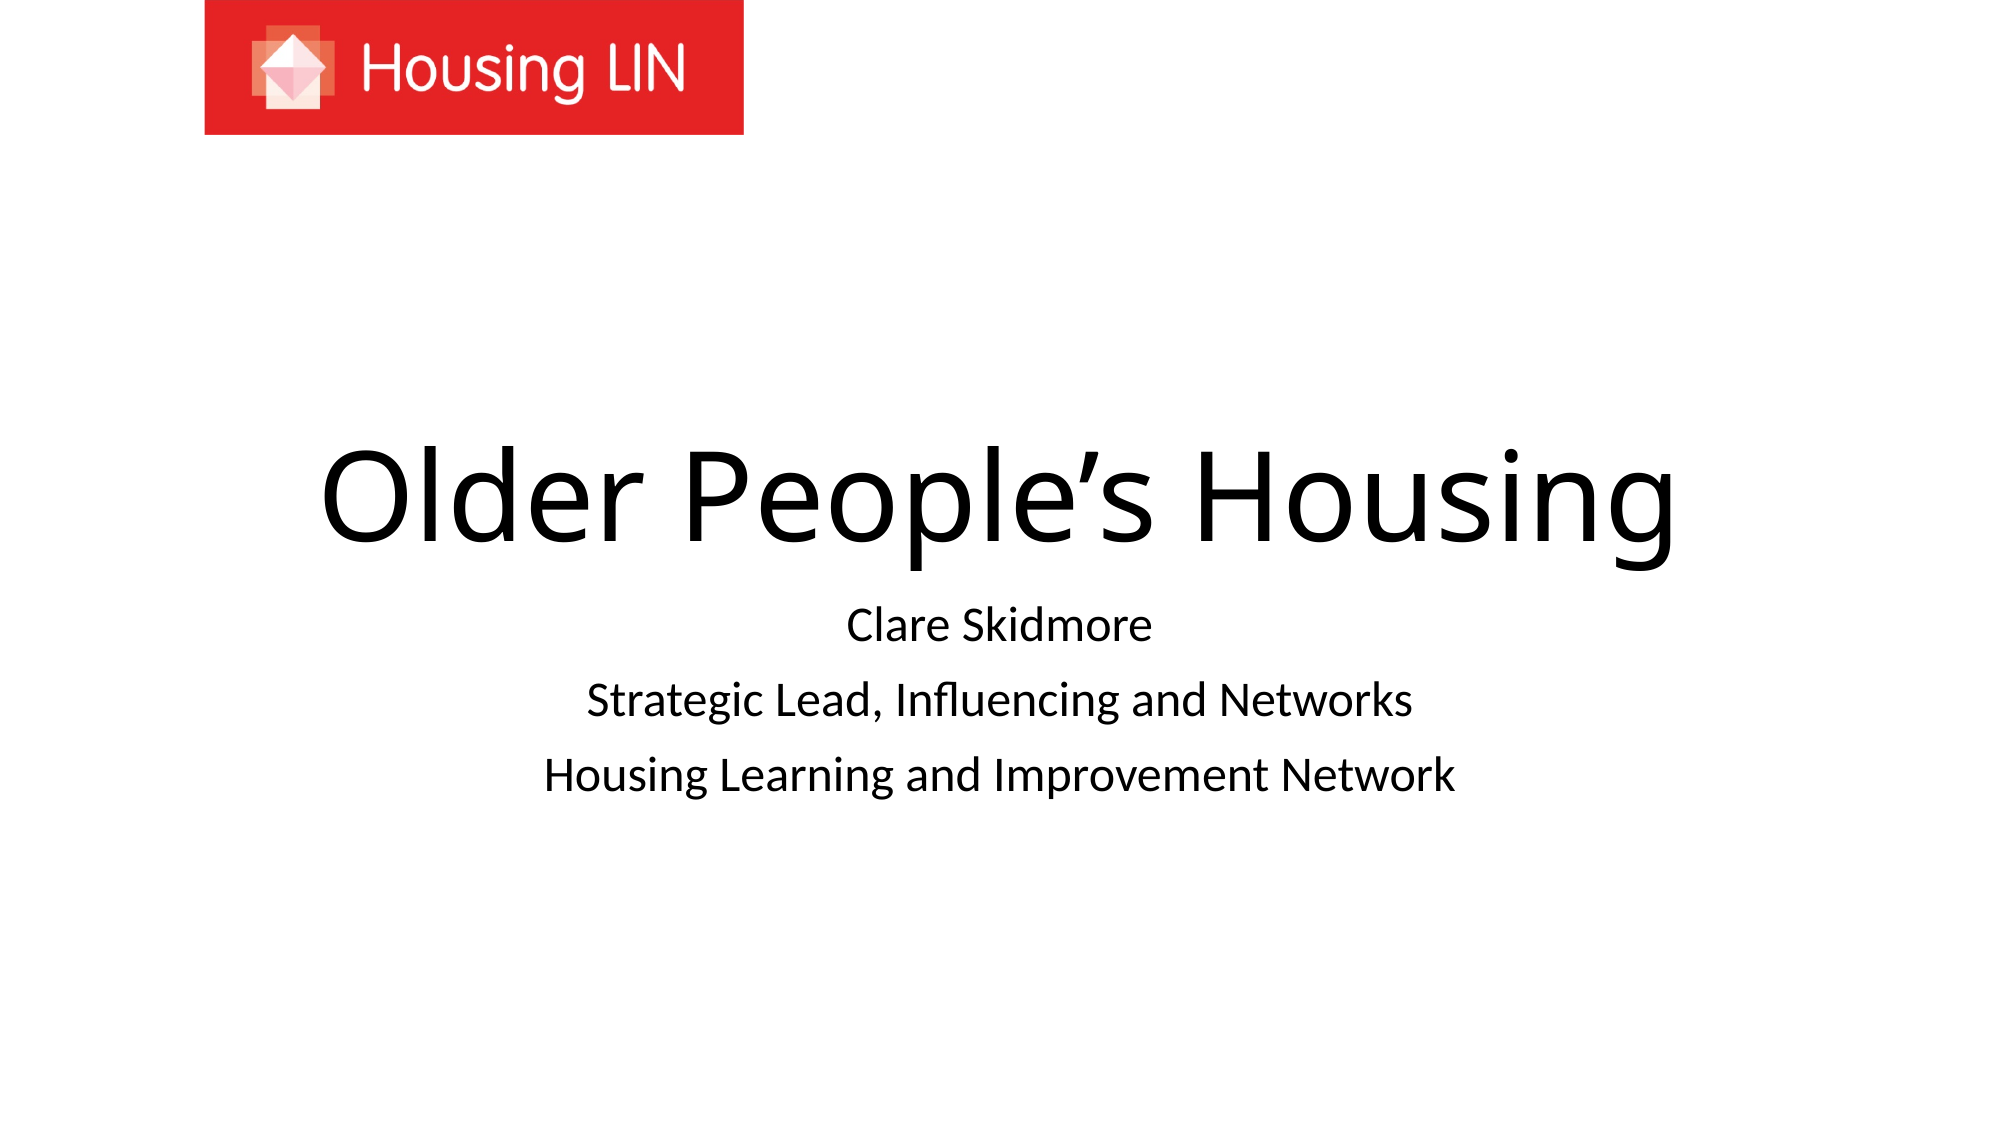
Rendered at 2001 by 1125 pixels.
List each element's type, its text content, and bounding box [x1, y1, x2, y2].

title Older People’s Housing [249, 184, 1750, 576]
picture [204, 0, 744, 135]
subtitle Clare Skidmore Strategic Lead, Influencing and Networks Housing Learning and Improvement Network [249, 590, 1750, 863]
